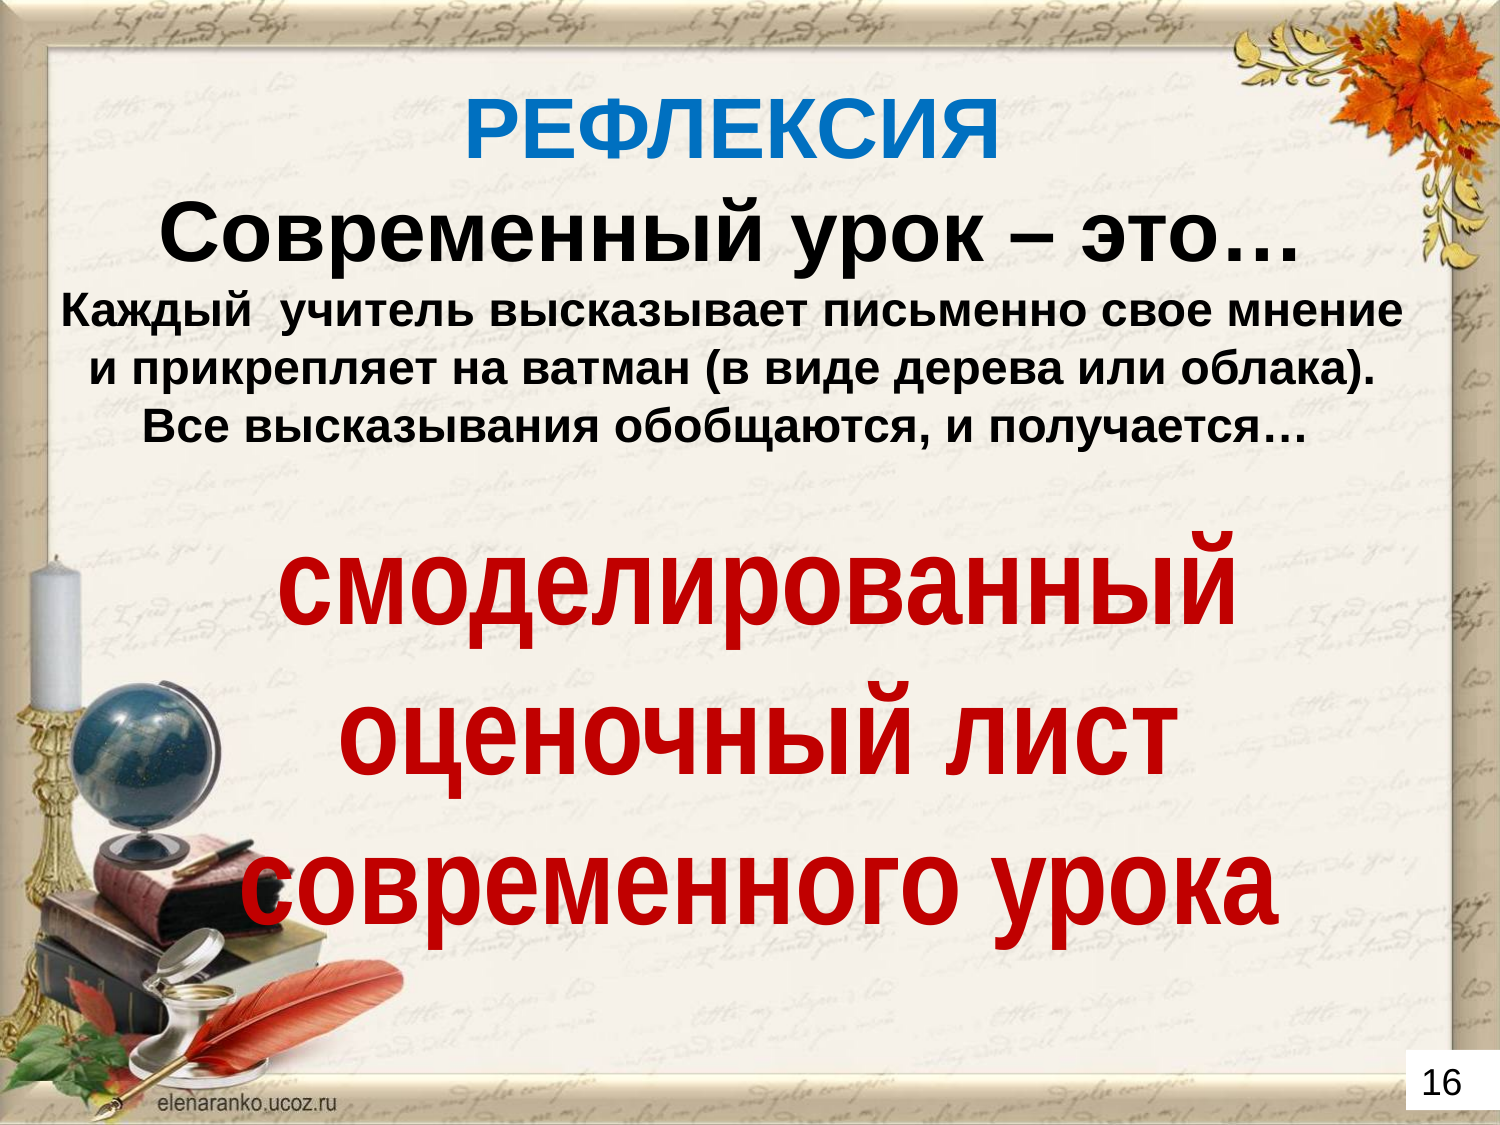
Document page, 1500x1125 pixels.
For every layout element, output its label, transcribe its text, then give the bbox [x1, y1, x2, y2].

text_box 16 [1406, 1049, 1500, 1111]
title РЕФЛЕКСИЯ Современный урок – это… Каждый учитель высказывает письменно свое мнение и прикрепляет на ватман (в виде дерева или облака). Все высказывания обобщаются, и получается… [41, 45, 1425, 480]
picture [0, 0, 1500, 1125]
text_box смоделированный оценочный лист современного урока [64, 222, 1454, 958]
